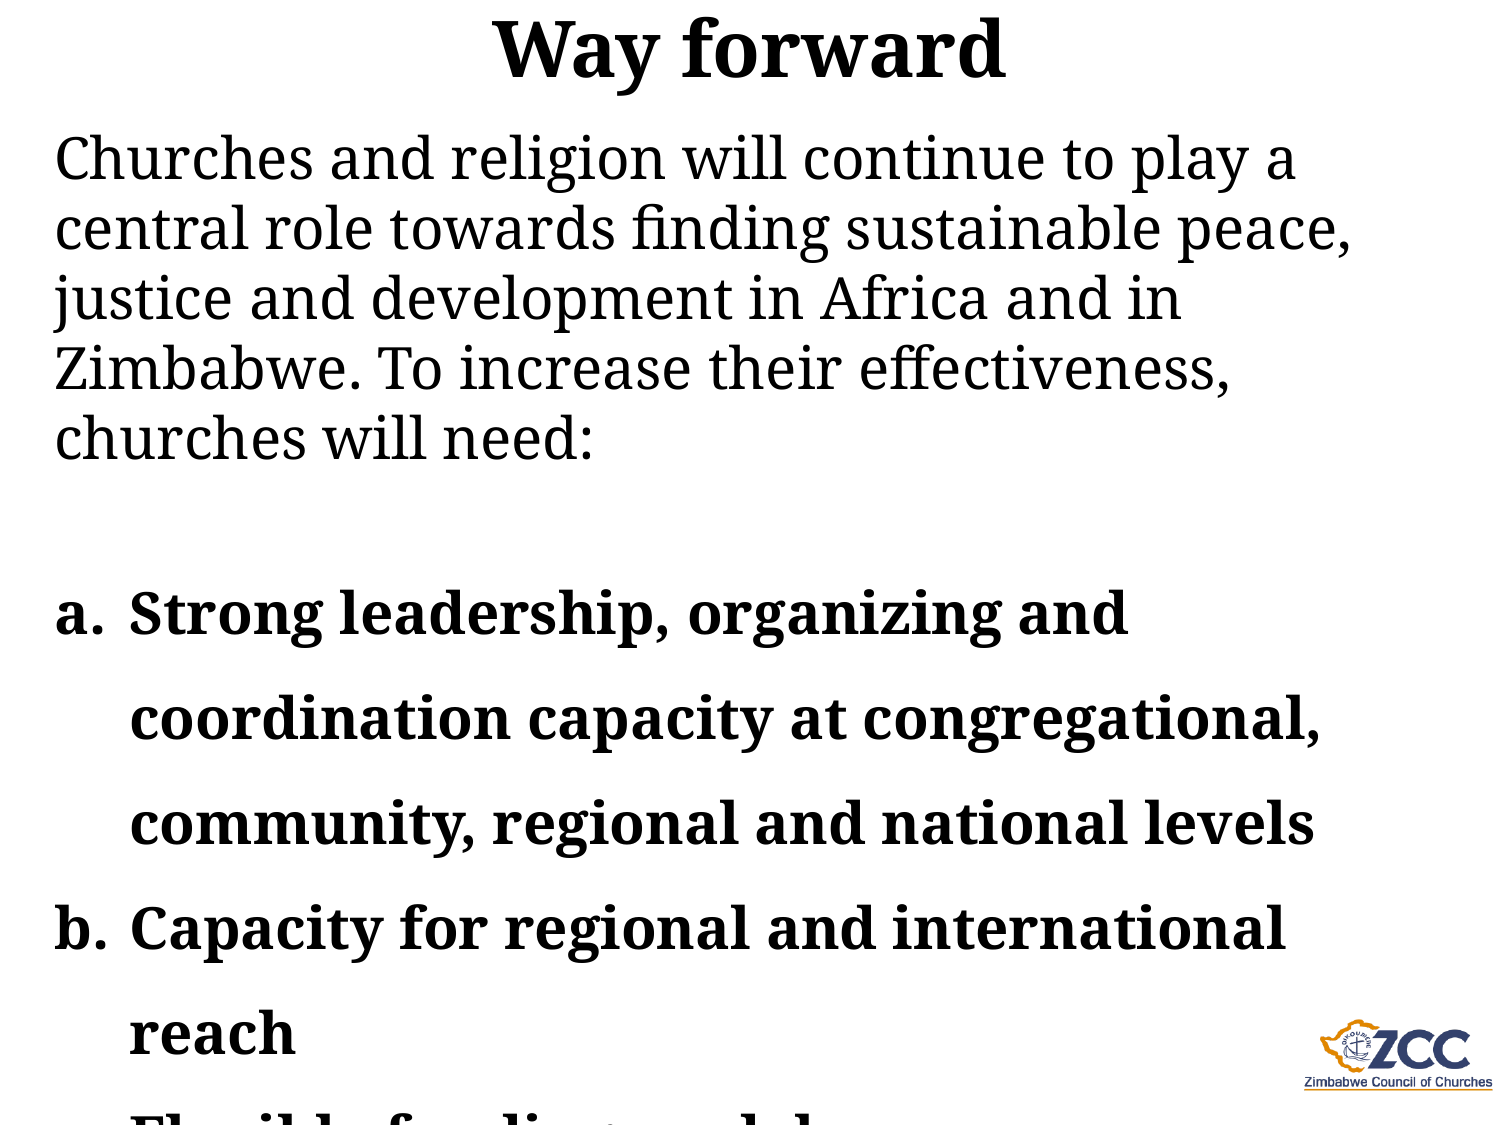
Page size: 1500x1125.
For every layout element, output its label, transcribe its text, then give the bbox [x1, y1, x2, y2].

picture [1257, 928, 1500, 1125]
subtitle Churches and religion will continue to play a central role towards finding sustainable peace, justice and development in Africa and in Zimbabwe. To increase their effectiveness, churches will need: Strong leadership, organizing and coordination capacity at congregational, community, regional and national levels Capacity for regional and international reach Flexible funding model [39, 113, 1457, 1083]
title Way forward [41, 1, 1459, 102]
